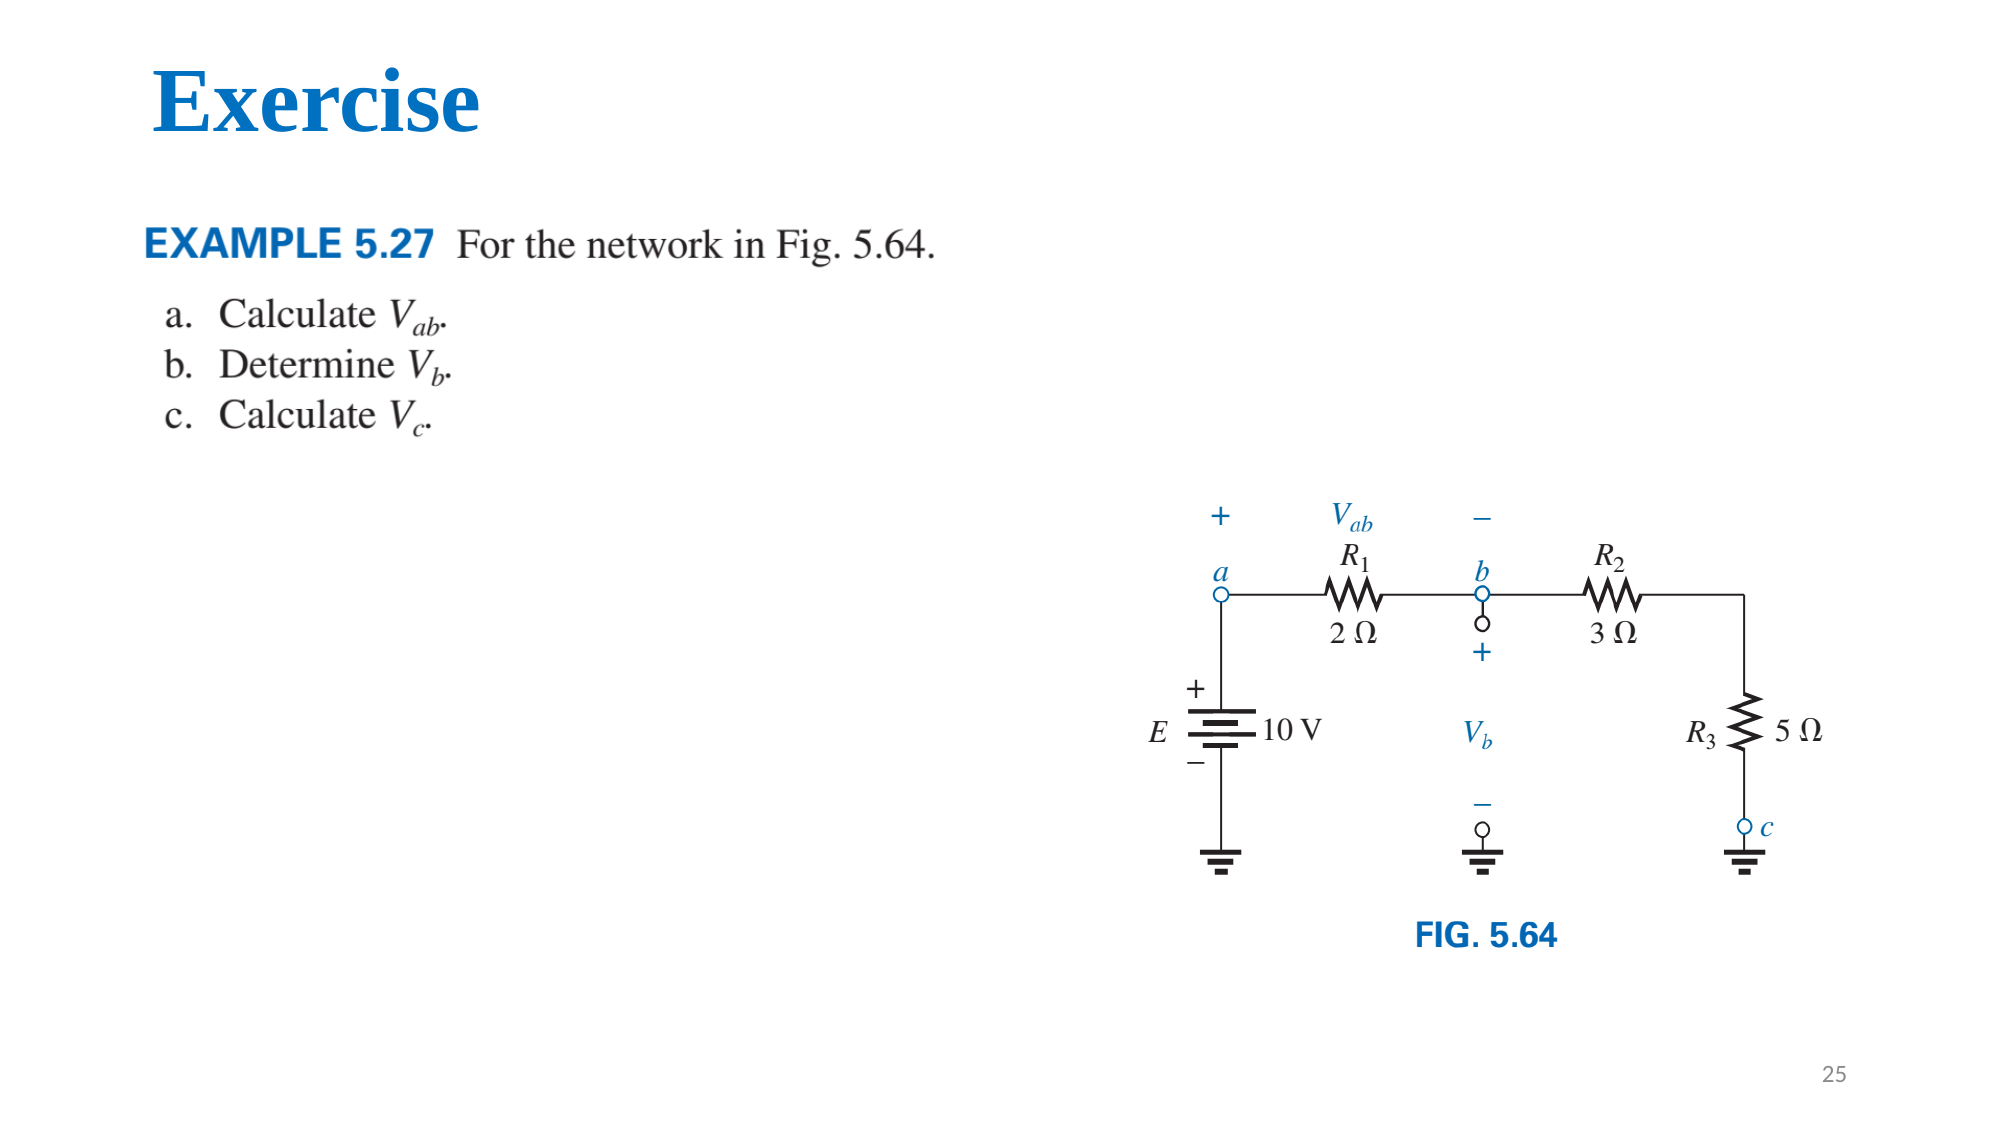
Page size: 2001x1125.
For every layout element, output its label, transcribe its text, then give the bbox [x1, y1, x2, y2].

slide_number 25 [1412, 1042, 1863, 1103]
picture [1134, 496, 1838, 957]
title Exercise [137, 25, 1863, 180]
picture [124, 219, 965, 451]
